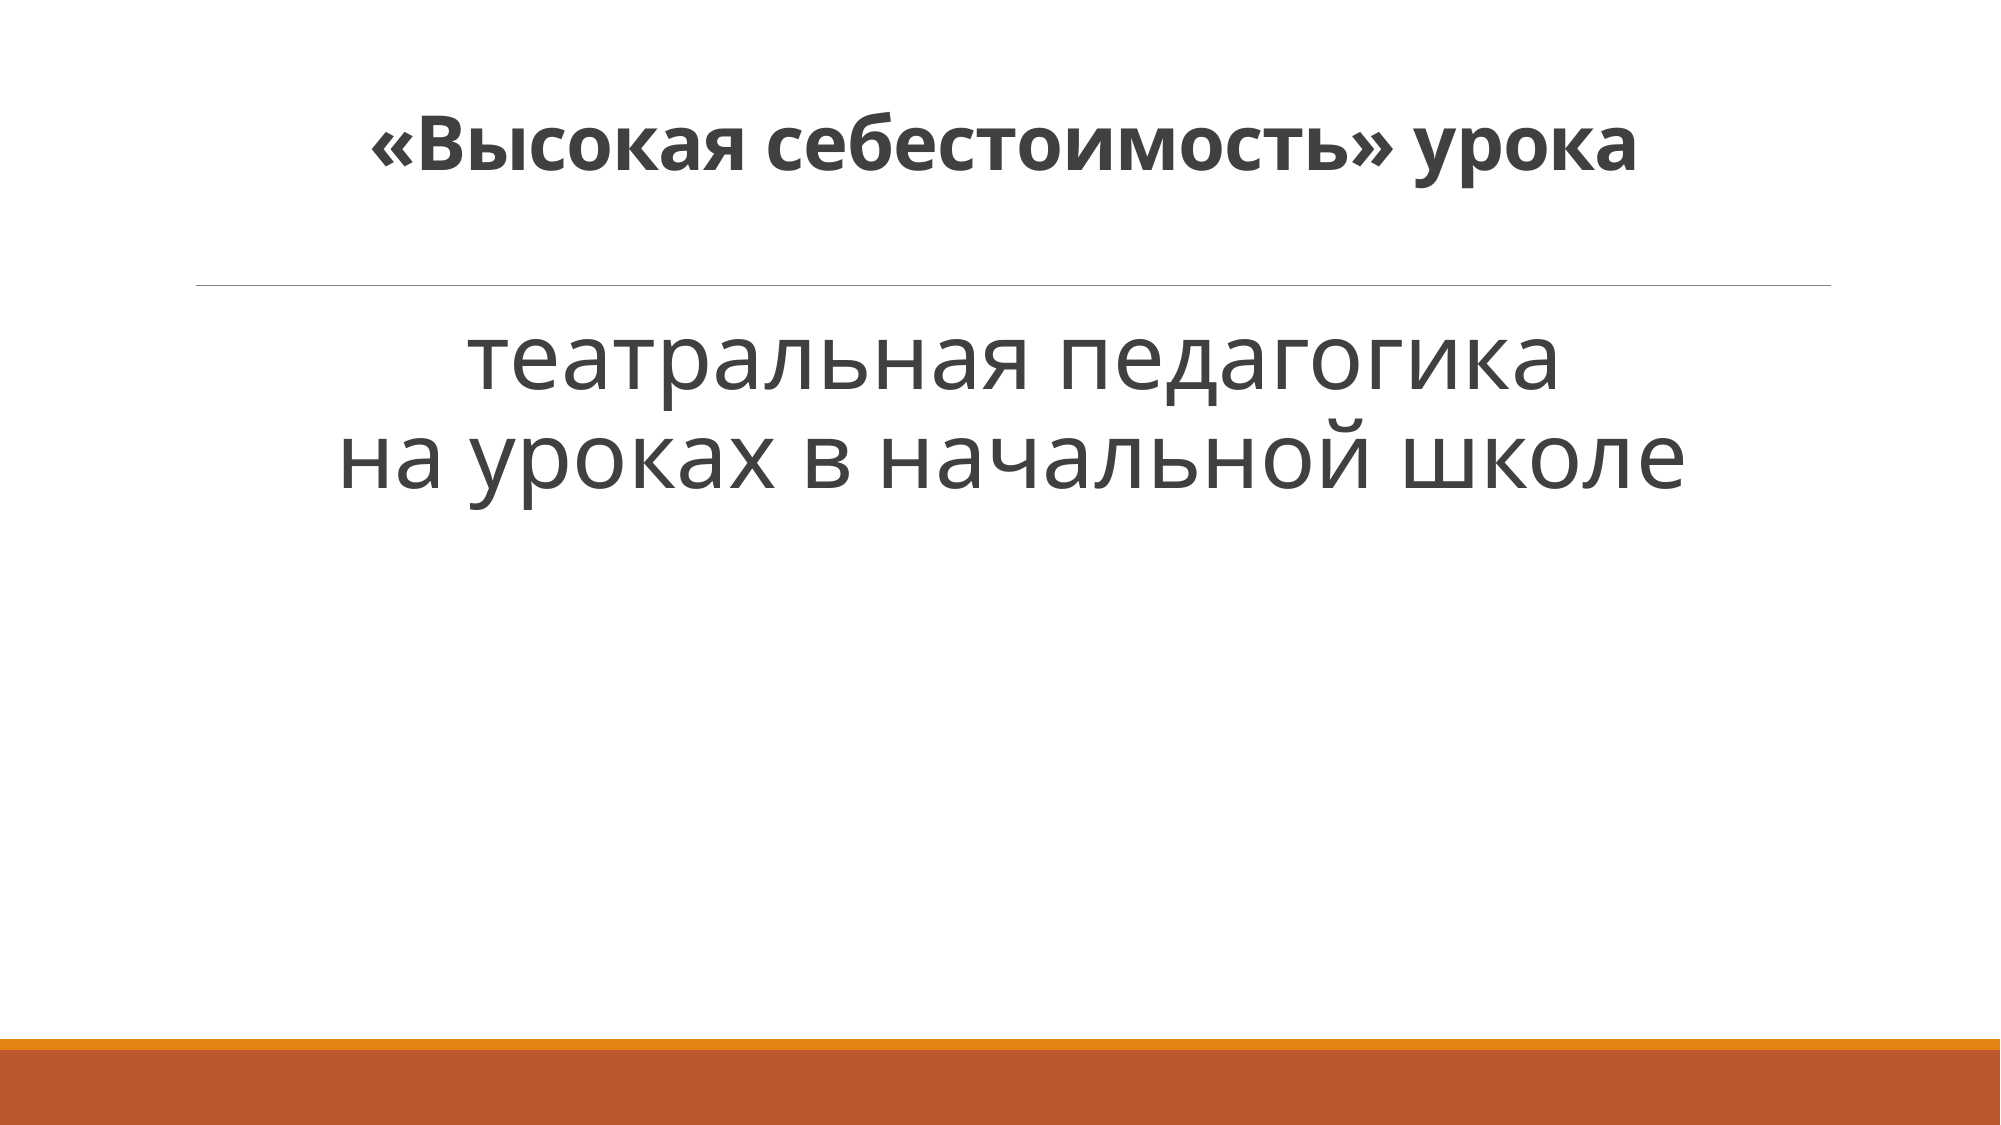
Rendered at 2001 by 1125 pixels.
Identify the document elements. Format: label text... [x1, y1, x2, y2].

list театральная педагогика на уроках в начальной школе [180, 302, 1830, 963]
title «Высокая себестоимость» урока [180, 97, 1830, 285]
